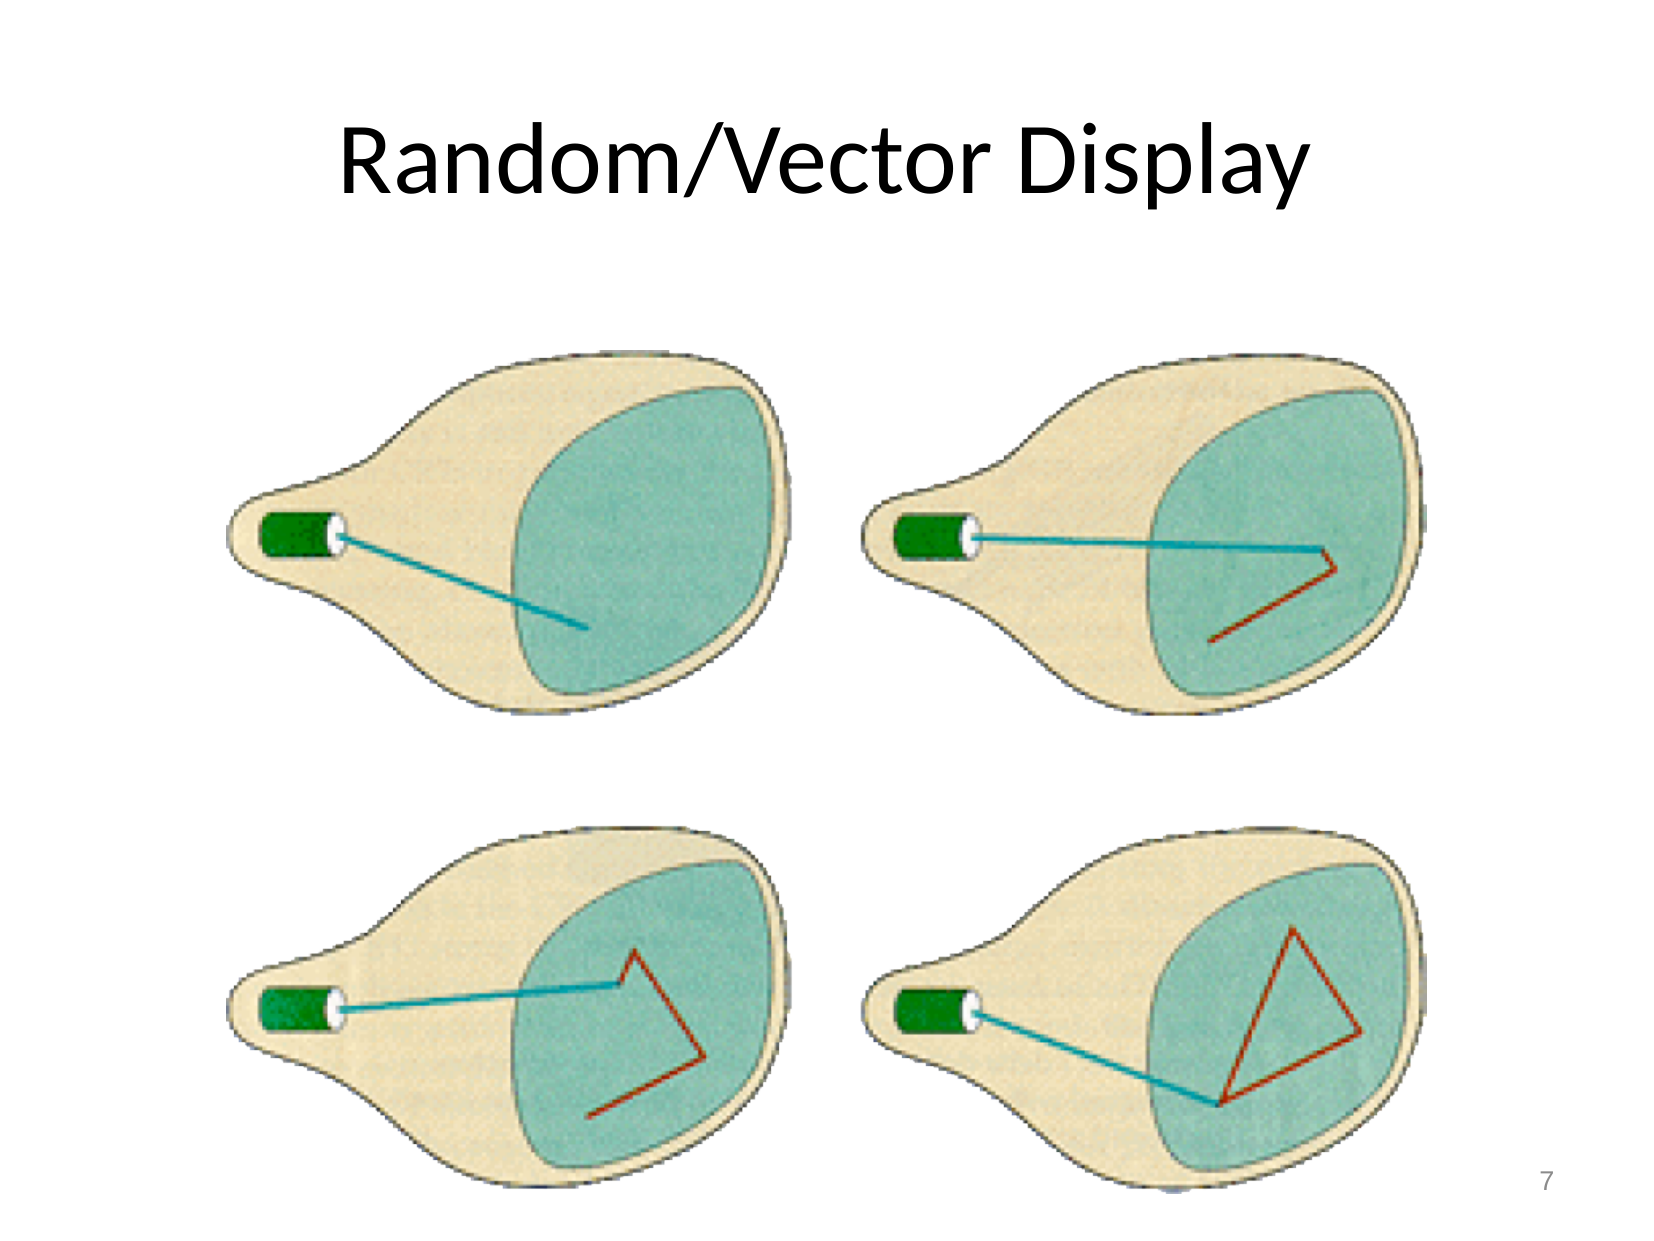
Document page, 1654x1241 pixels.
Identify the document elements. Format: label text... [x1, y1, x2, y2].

title Random/Vector Display [37, 49, 1613, 257]
picture [226, 350, 1427, 1194]
slide_number 7 [1185, 1149, 1571, 1216]
